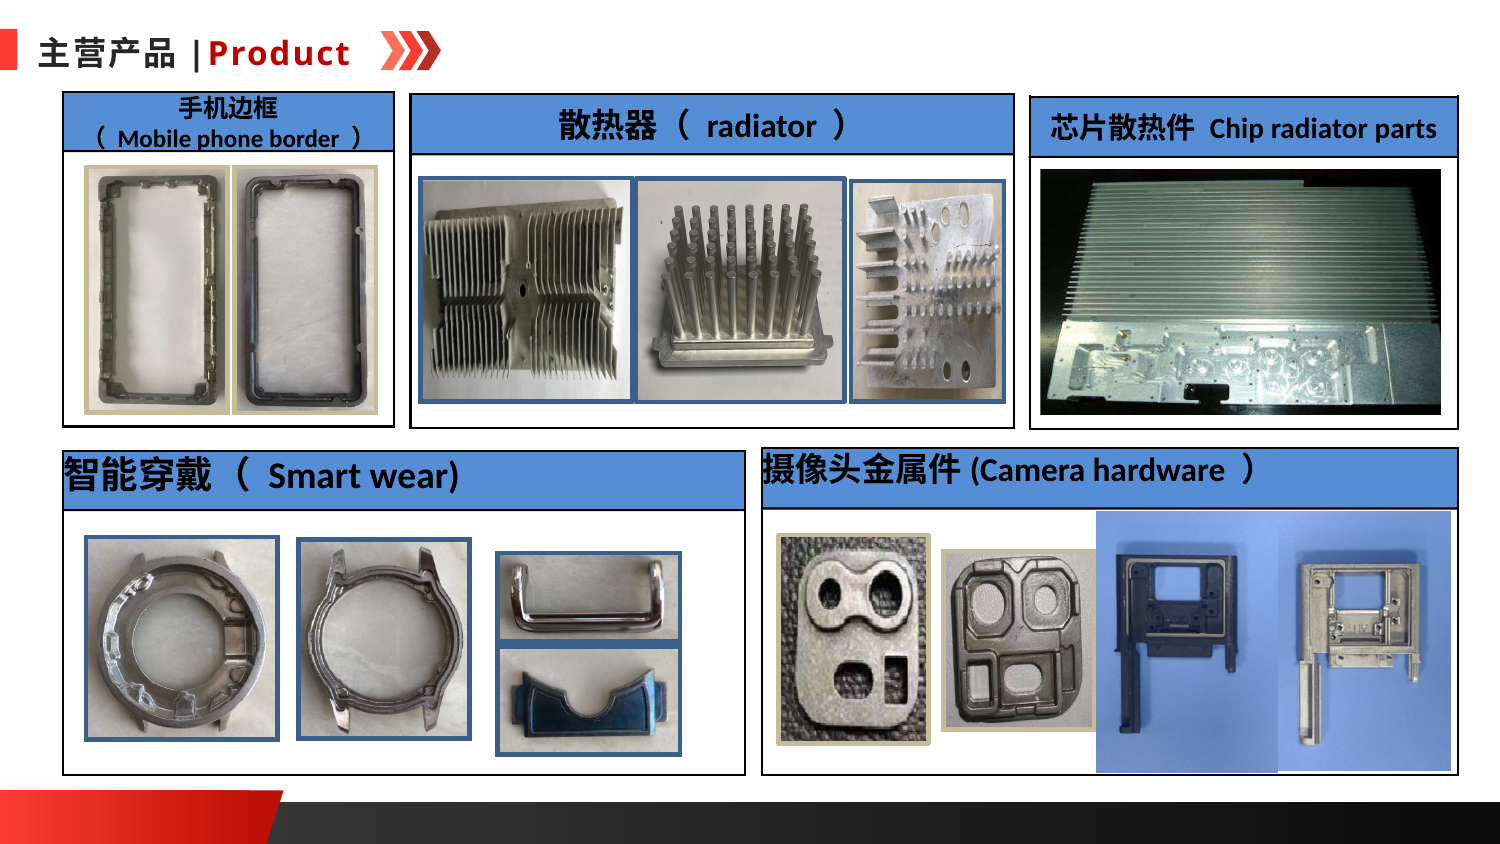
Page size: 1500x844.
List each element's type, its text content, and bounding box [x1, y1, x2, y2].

picture [88, 538, 276, 738]
text_box 智能穿戴（ Smart wear) [64, 451, 744, 509]
text_box 摄像头金属件(Camera hardware ） [763, 449, 1457, 507]
picture [88, 169, 226, 411]
picture [236, 169, 374, 411]
picture [300, 541, 468, 737]
text_box 手机边框 （ Mobile phone border ） [64, 93, 394, 150]
picture [780, 537, 927, 742]
picture [638, 180, 843, 400]
picture [945, 511, 1490, 773]
picture [416, 181, 636, 399]
text_box 主营产品|Product [23, 25, 405, 80]
picture [499, 555, 678, 640]
text_box 芯片散热件 Chip radiator parts [1030, 97, 1457, 155]
text_box 散热器（ radiator ） [411, 94, 1013, 153]
text_box [1040, 169, 1441, 415]
picture [499, 648, 678, 753]
picture [853, 183, 1002, 400]
